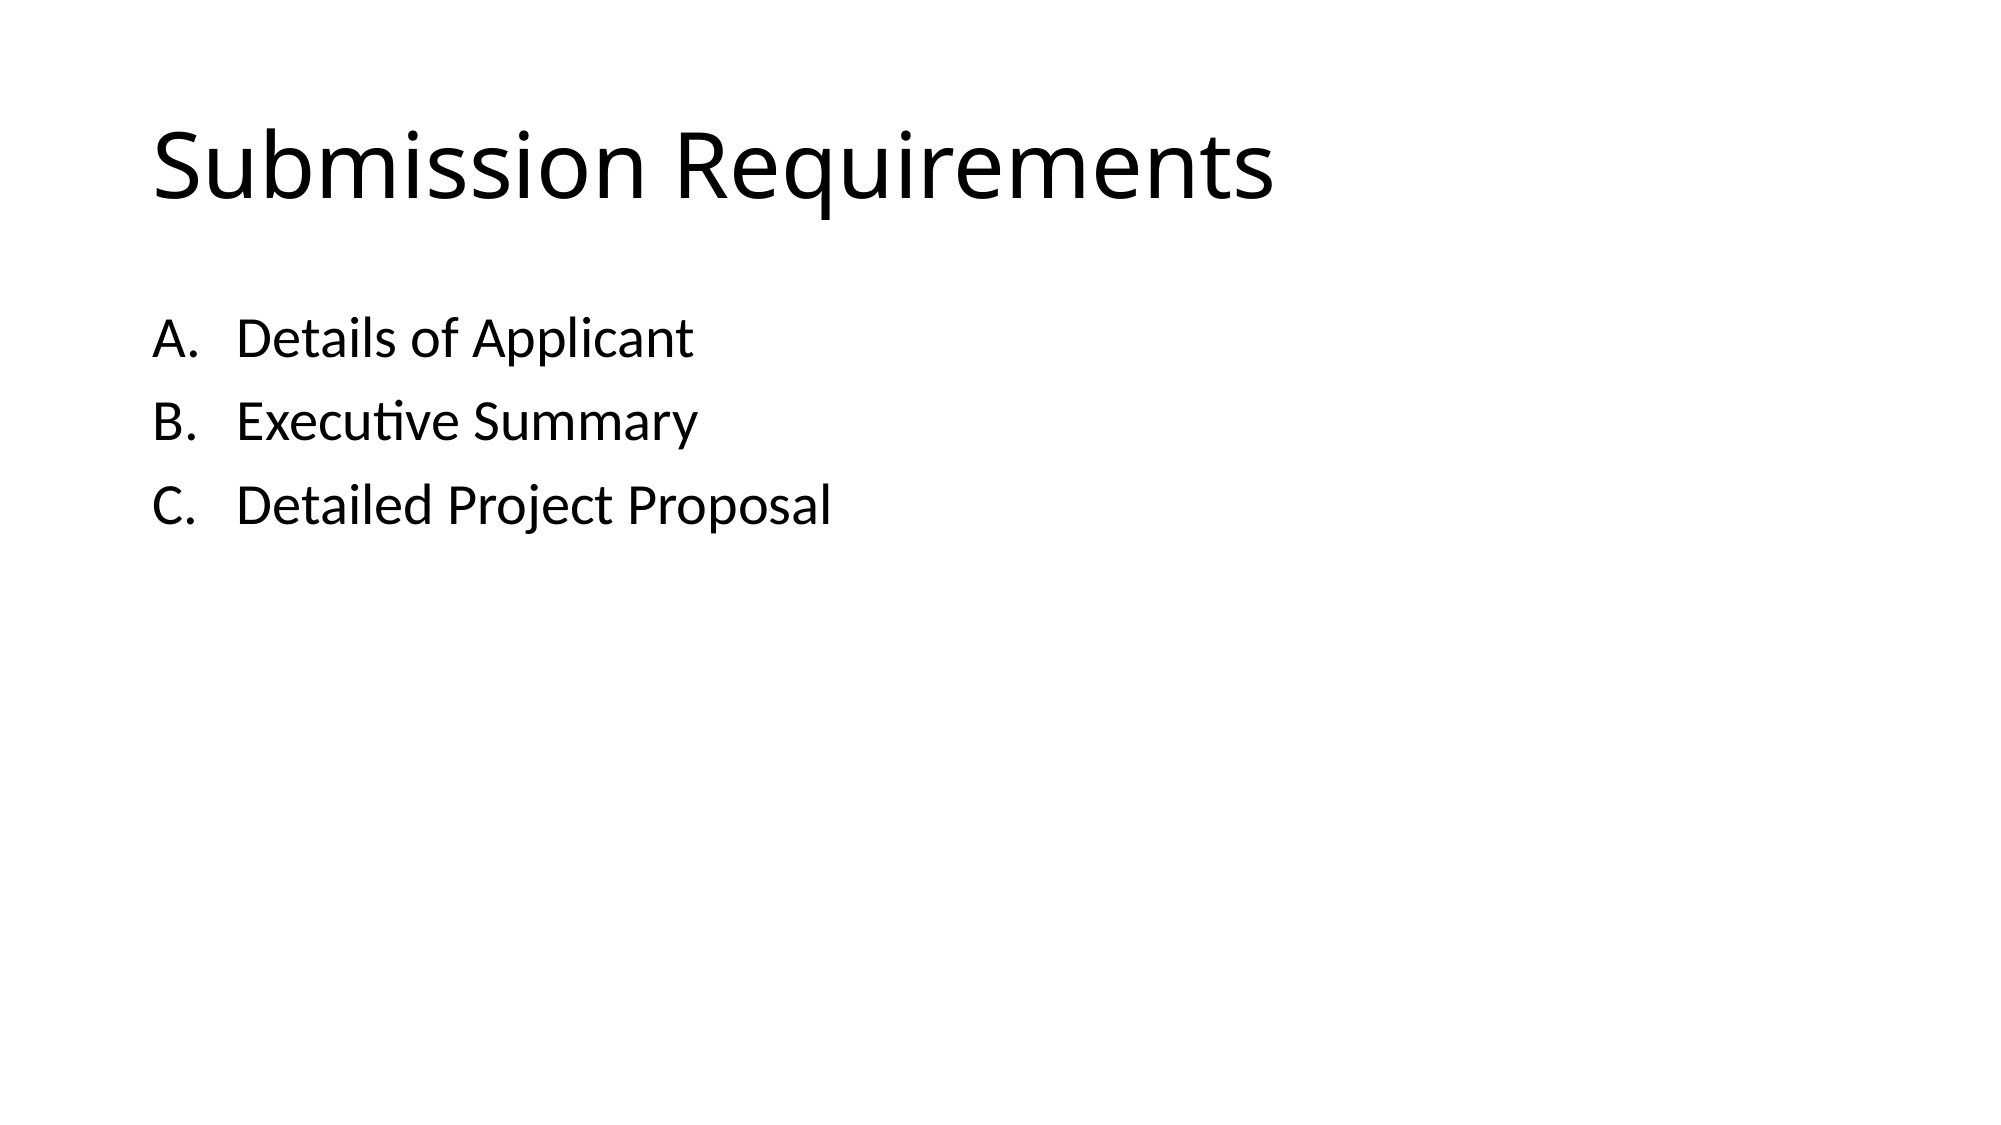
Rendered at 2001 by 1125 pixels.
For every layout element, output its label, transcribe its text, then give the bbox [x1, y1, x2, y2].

list Details of Applicant Executive Summary Detailed Project Proposal [137, 299, 1863, 1014]
title Submission Requirements [137, 59, 1863, 278]
